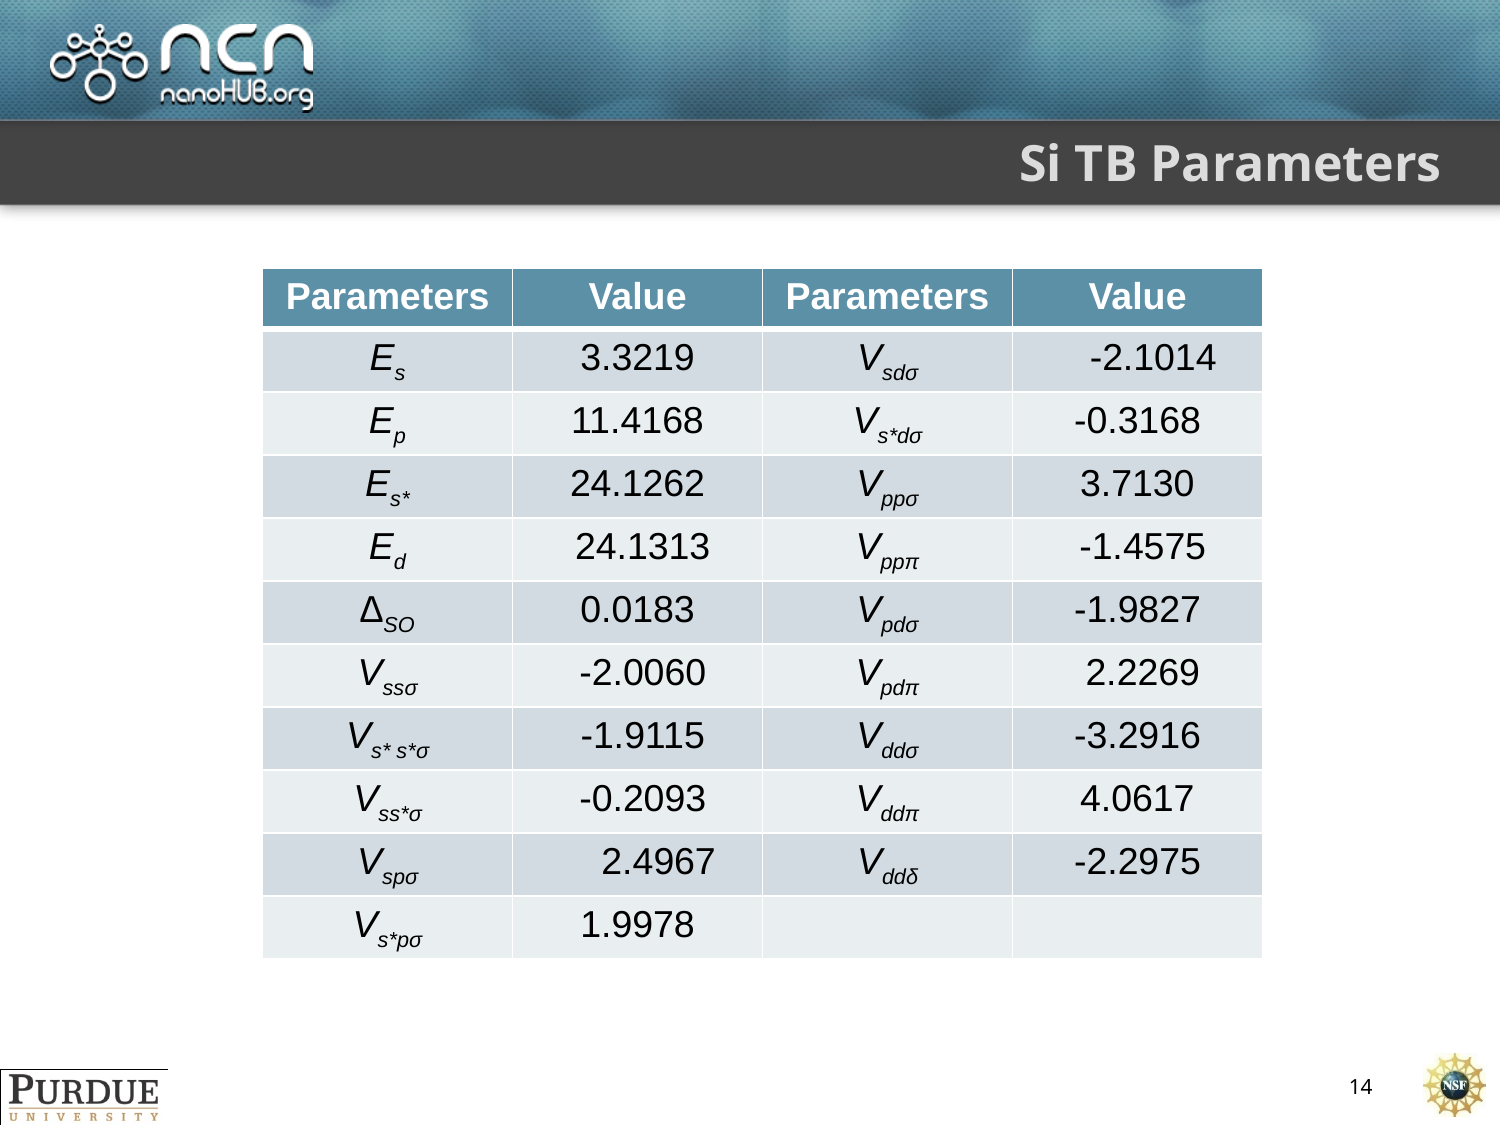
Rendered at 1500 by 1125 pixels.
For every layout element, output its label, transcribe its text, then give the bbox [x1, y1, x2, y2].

title Si TB Parameters [49, 118, 1457, 205]
table_cell 1.9978 [513, 897, 762, 958]
table_cell [763, 897, 1012, 958]
table_cell Vs* s*σ [263, 708, 512, 769]
table_cell -1.9827 [1013, 582, 1262, 643]
table_cell -1.4575 [1013, 519, 1262, 580]
table_cell -3.2916 [1013, 708, 1262, 769]
table_cell -0.3168 [1013, 393, 1262, 454]
table_cell [1013, 897, 1262, 958]
table_cell -2.1014 [1013, 332, 1262, 391]
table_cell 2.4967 [513, 834, 762, 895]
table_cell Vpdσ [763, 582, 1012, 643]
table_cell 0.0183 [513, 582, 762, 643]
table_cell Vs*pσ [263, 897, 512, 958]
table_header Parameters [763, 269, 1012, 326]
table_cell 2.2269 [1013, 645, 1262, 706]
picture [0, 1069, 168, 1125]
table_cell Es [263, 332, 512, 391]
table_cell Vss*σ [263, 771, 512, 832]
table_cell Vssσ [263, 645, 512, 706]
table_cell -2.2975 [1013, 834, 1262, 895]
table_cell 24.1313 [513, 519, 762, 580]
picture [0, 0, 1500, 250]
table_header Value [513, 269, 762, 326]
table_cell ∆SO [263, 582, 512, 643]
table_cell -2.0060 [513, 645, 762, 706]
table_cell 3.3219 [513, 332, 762, 391]
table_cell Vddπ [763, 771, 1012, 832]
table_cell Ep [263, 393, 512, 454]
table_header Value [1013, 269, 1262, 326]
table_cell Vspσ [263, 834, 512, 895]
table_cell Vddσ [763, 708, 1012, 769]
slide_number 14 [1299, 1065, 1388, 1107]
table_header Parameters [263, 269, 512, 326]
table_cell Vppπ [763, 519, 1012, 580]
table_cell Es* [263, 456, 512, 517]
table_cell Vs*dσ [763, 393, 1012, 454]
table_cell -0.2093 [513, 771, 762, 832]
table_cell 11.4168 [513, 393, 762, 454]
table_cell -1.9115 [513, 708, 762, 769]
picture [1423, 1053, 1486, 1117]
table_cell 24.1262 [513, 456, 762, 517]
table_cell Ed [263, 519, 512, 580]
table_cell Vsdσ [763, 332, 1012, 391]
table_cell 3.7130 [1013, 456, 1262, 517]
table_cell Vppσ [763, 456, 1012, 517]
table_cell Vpdπ [763, 645, 1012, 706]
table_cell Vddδ [763, 834, 1012, 895]
table_cell 4.0617 [1013, 771, 1262, 832]
